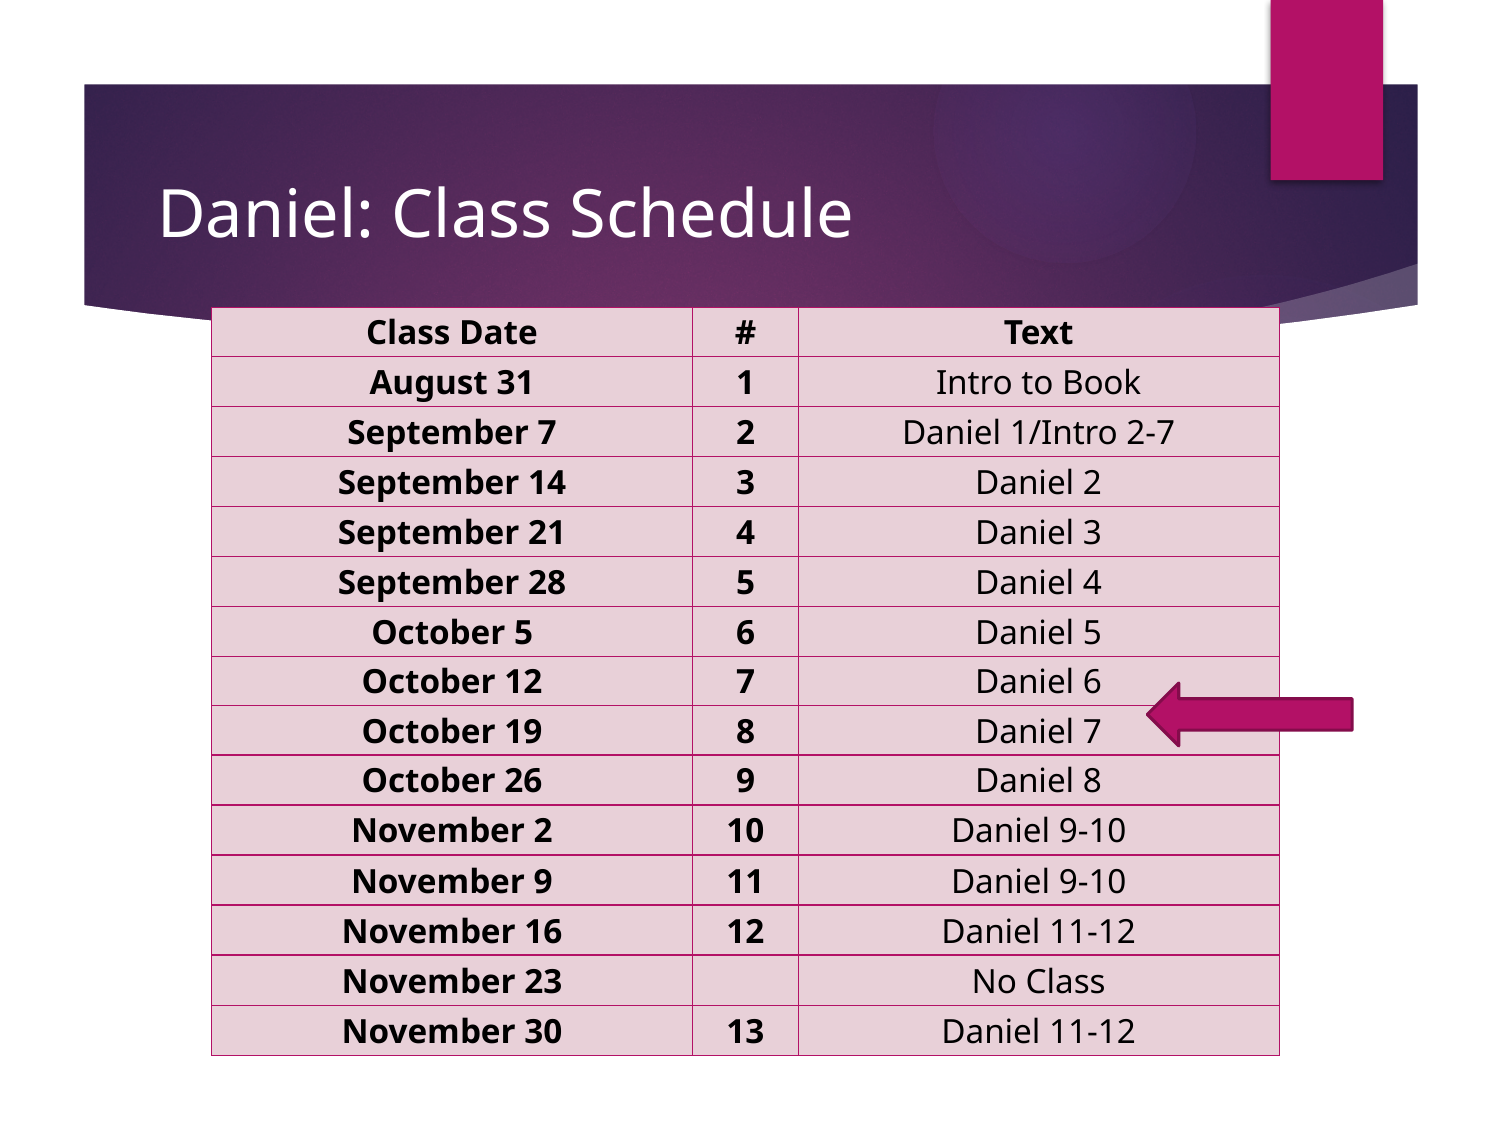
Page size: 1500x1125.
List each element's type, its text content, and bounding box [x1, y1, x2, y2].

table_cell 10 [693, 806, 798, 854]
table_cell 1 [693, 357, 798, 406]
table_cell 12 [693, 906, 798, 954]
table_cell Daniel 7 [799, 706, 1279, 754]
table_cell No Class [799, 956, 1279, 1005]
table_cell 4 [693, 507, 798, 556]
table_cell Daniel 11-12 [799, 906, 1279, 954]
table_cell September 28 [212, 557, 692, 606]
table_header # [693, 308, 798, 356]
table_cell Daniel 2 [799, 457, 1279, 506]
table_cell October 5 [212, 607, 692, 656]
table_cell November 9 [212, 856, 692, 904]
table_cell Daniel 3 [799, 507, 1279, 556]
table_cell 11 [693, 856, 798, 904]
table_cell November 16 [212, 906, 692, 954]
table_cell October 19 [212, 706, 692, 754]
table_cell [693, 956, 798, 1005]
table_cell September 7 [212, 407, 692, 456]
table_cell Daniel 6 [799, 657, 1279, 705]
table_cell Daniel 1/Intro 2-7 [799, 407, 1279, 456]
table_cell 5 [693, 557, 798, 606]
table_header Class Date [212, 308, 692, 356]
text_box [1146, 681, 1354, 748]
table_cell 8 [693, 706, 798, 754]
table_cell Daniel 11-12 [799, 1006, 1279, 1055]
table_cell October 26 [212, 756, 692, 804]
table_cell 7 [693, 657, 798, 705]
table_cell Daniel 9-10 [799, 806, 1279, 854]
table_cell November 23 [212, 956, 692, 1005]
table_header Text [799, 308, 1279, 356]
table_cell Daniel 8 [799, 756, 1279, 804]
table_cell October 12 [212, 657, 692, 705]
table_cell 3 [693, 457, 798, 506]
table_cell Daniel 4 [799, 557, 1279, 606]
table_cell 6 [693, 607, 798, 656]
table_cell Daniel 9-10 [799, 856, 1279, 904]
table_cell August 31 [212, 357, 692, 406]
table_cell Daniel 5 [799, 607, 1279, 656]
table_cell November 2 [212, 806, 692, 854]
table_cell 2 [693, 407, 798, 456]
table_cell 9 [693, 756, 798, 804]
table_cell Intro to Book [799, 357, 1279, 406]
table_cell 13 [693, 1006, 798, 1055]
table_cell September 14 [212, 457, 692, 506]
title Daniel: Class Schedule [142, 152, 1183, 269]
table_cell November 30 [212, 1006, 692, 1055]
table_cell September 21 [212, 507, 692, 556]
